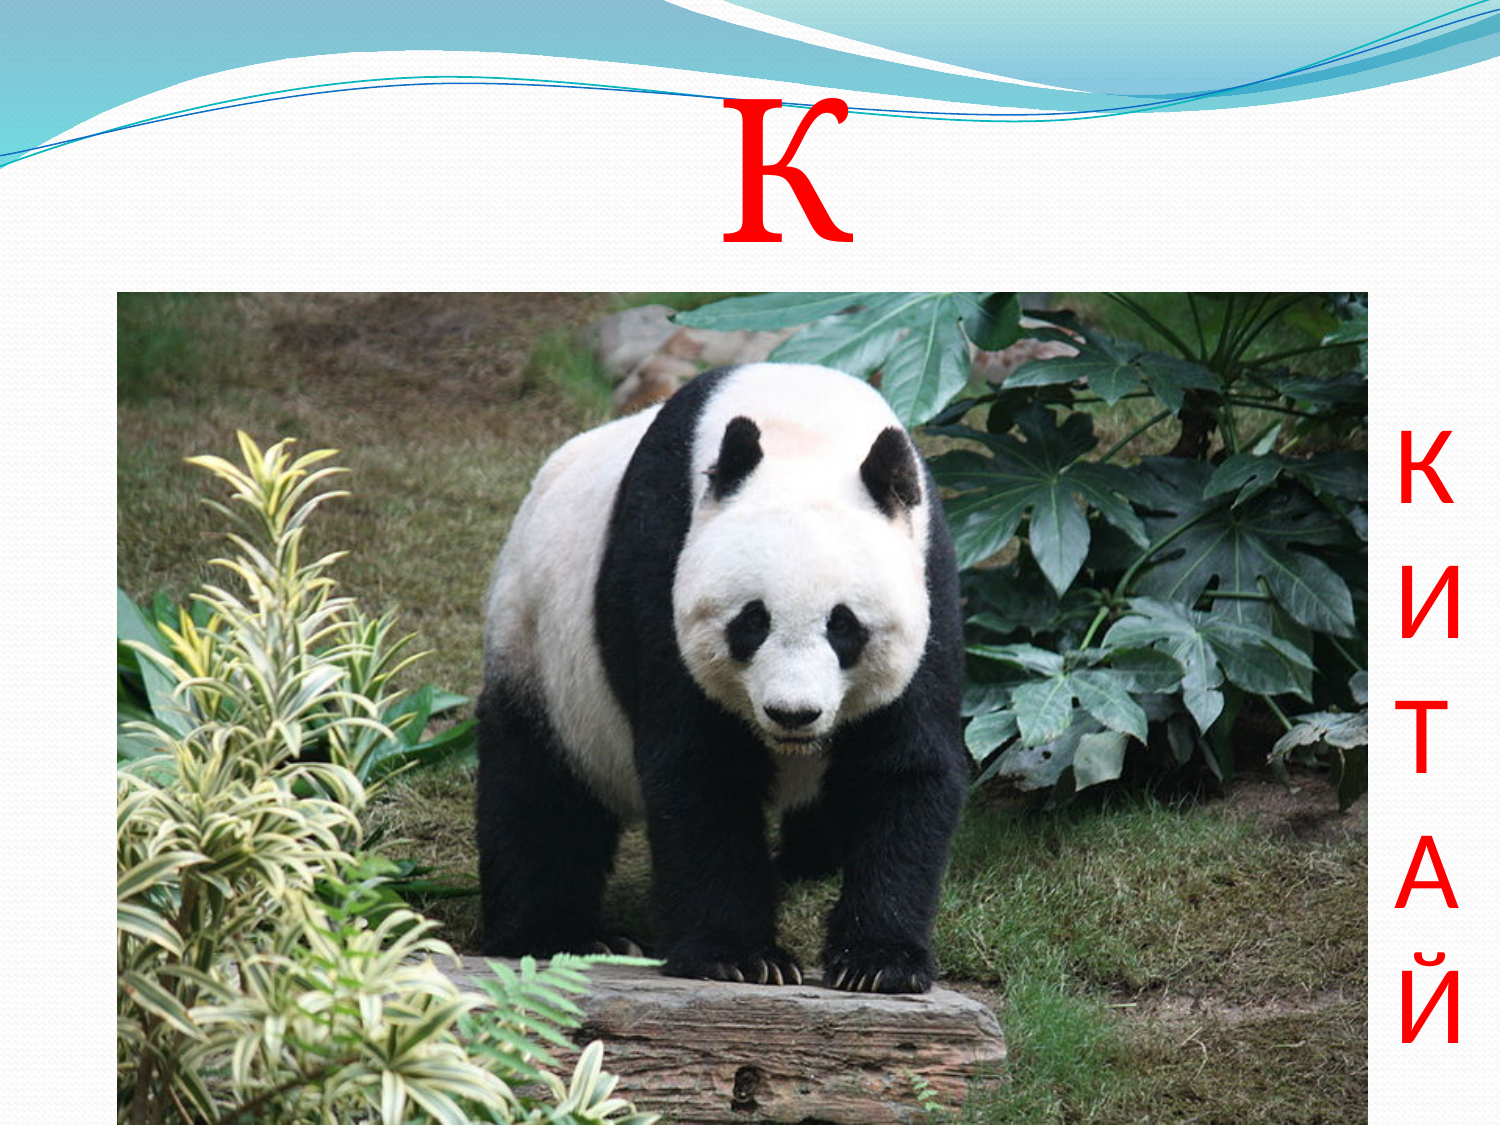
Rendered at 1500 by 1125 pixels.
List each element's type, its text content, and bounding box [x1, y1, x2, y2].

picture [116, 291, 1368, 1125]
title К И Т А Й [1394, 375, 1500, 1067]
text_box К [701, 35, 871, 290]
